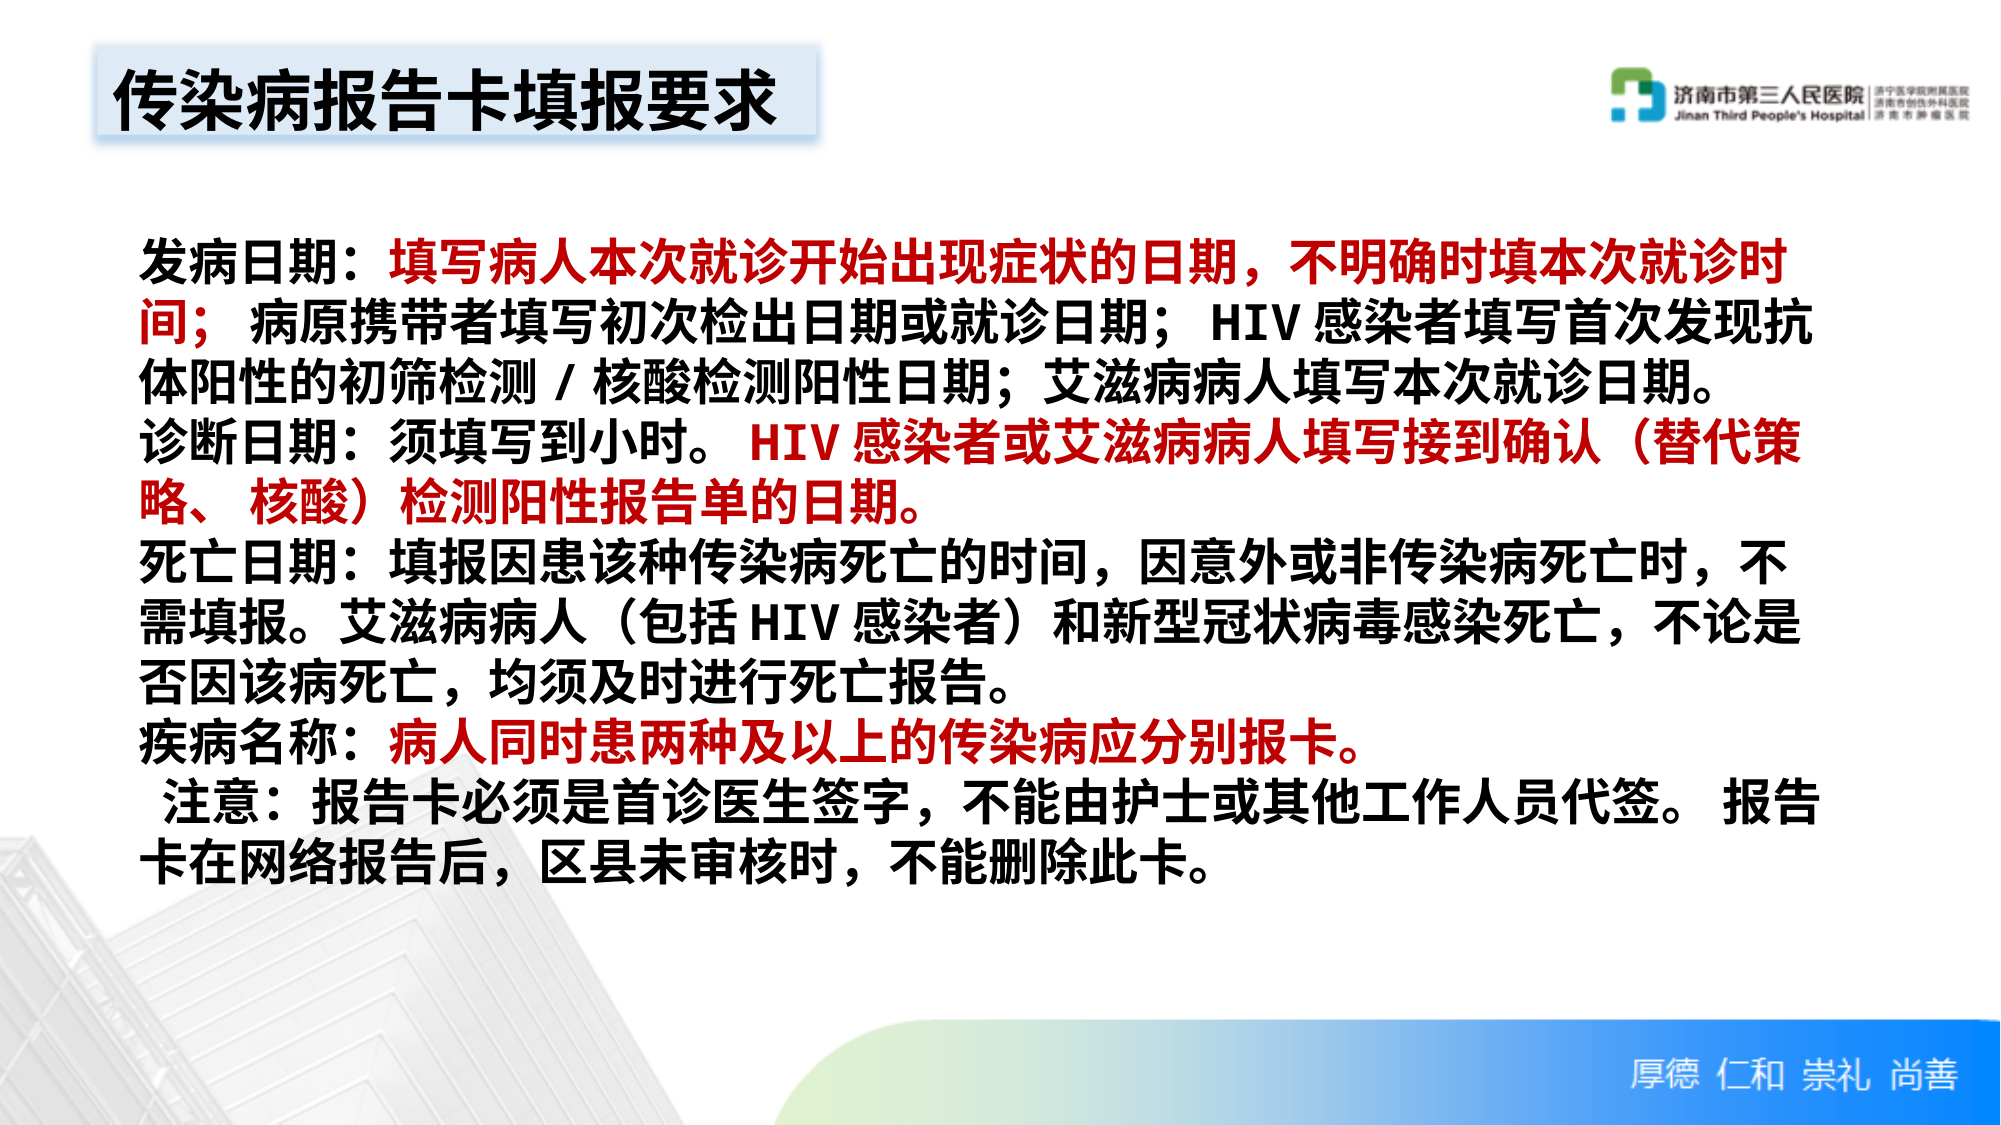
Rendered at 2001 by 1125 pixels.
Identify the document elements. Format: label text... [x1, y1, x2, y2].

text_box [100, 278, 1904, 1021]
text_box 发病日期：填写病人本次就诊开始出现症状的日期，不明确时填本次就诊时间； 病原携带者填写初次检出日期或就诊日期；HIV感染者填写首次发现抗体阳性的初筛检测/核酸检测阳性日期；艾滋病病人填写本次就诊日期。 诊断日期：须填写到小时。HIV感染者或艾滋病病人填写接到确认（替代策略、 核酸）检测阳性报告单的日期。 死亡日期：填报因患该种传染病死亡的时间，因意外或非传染病死亡时，不需填报。艾滋病病人（包括HIV感染者）和新型冠状病毒感染死亡，不论是否因该病死亡，均须及时进行死亡报告。 疾病名称：病人同时患两种及以上的传染病应分别报卡。 注意：报告卡必须是首诊医生签字，不能由护士或其他工作人员代签。 报告卡在网络报告后，区县未审核时，不能删除此卡。 [123, 222, 1846, 898]
picture [0, 0, 2001, 1125]
text_box 传染病报告卡填报要求 [97, 46, 817, 135]
